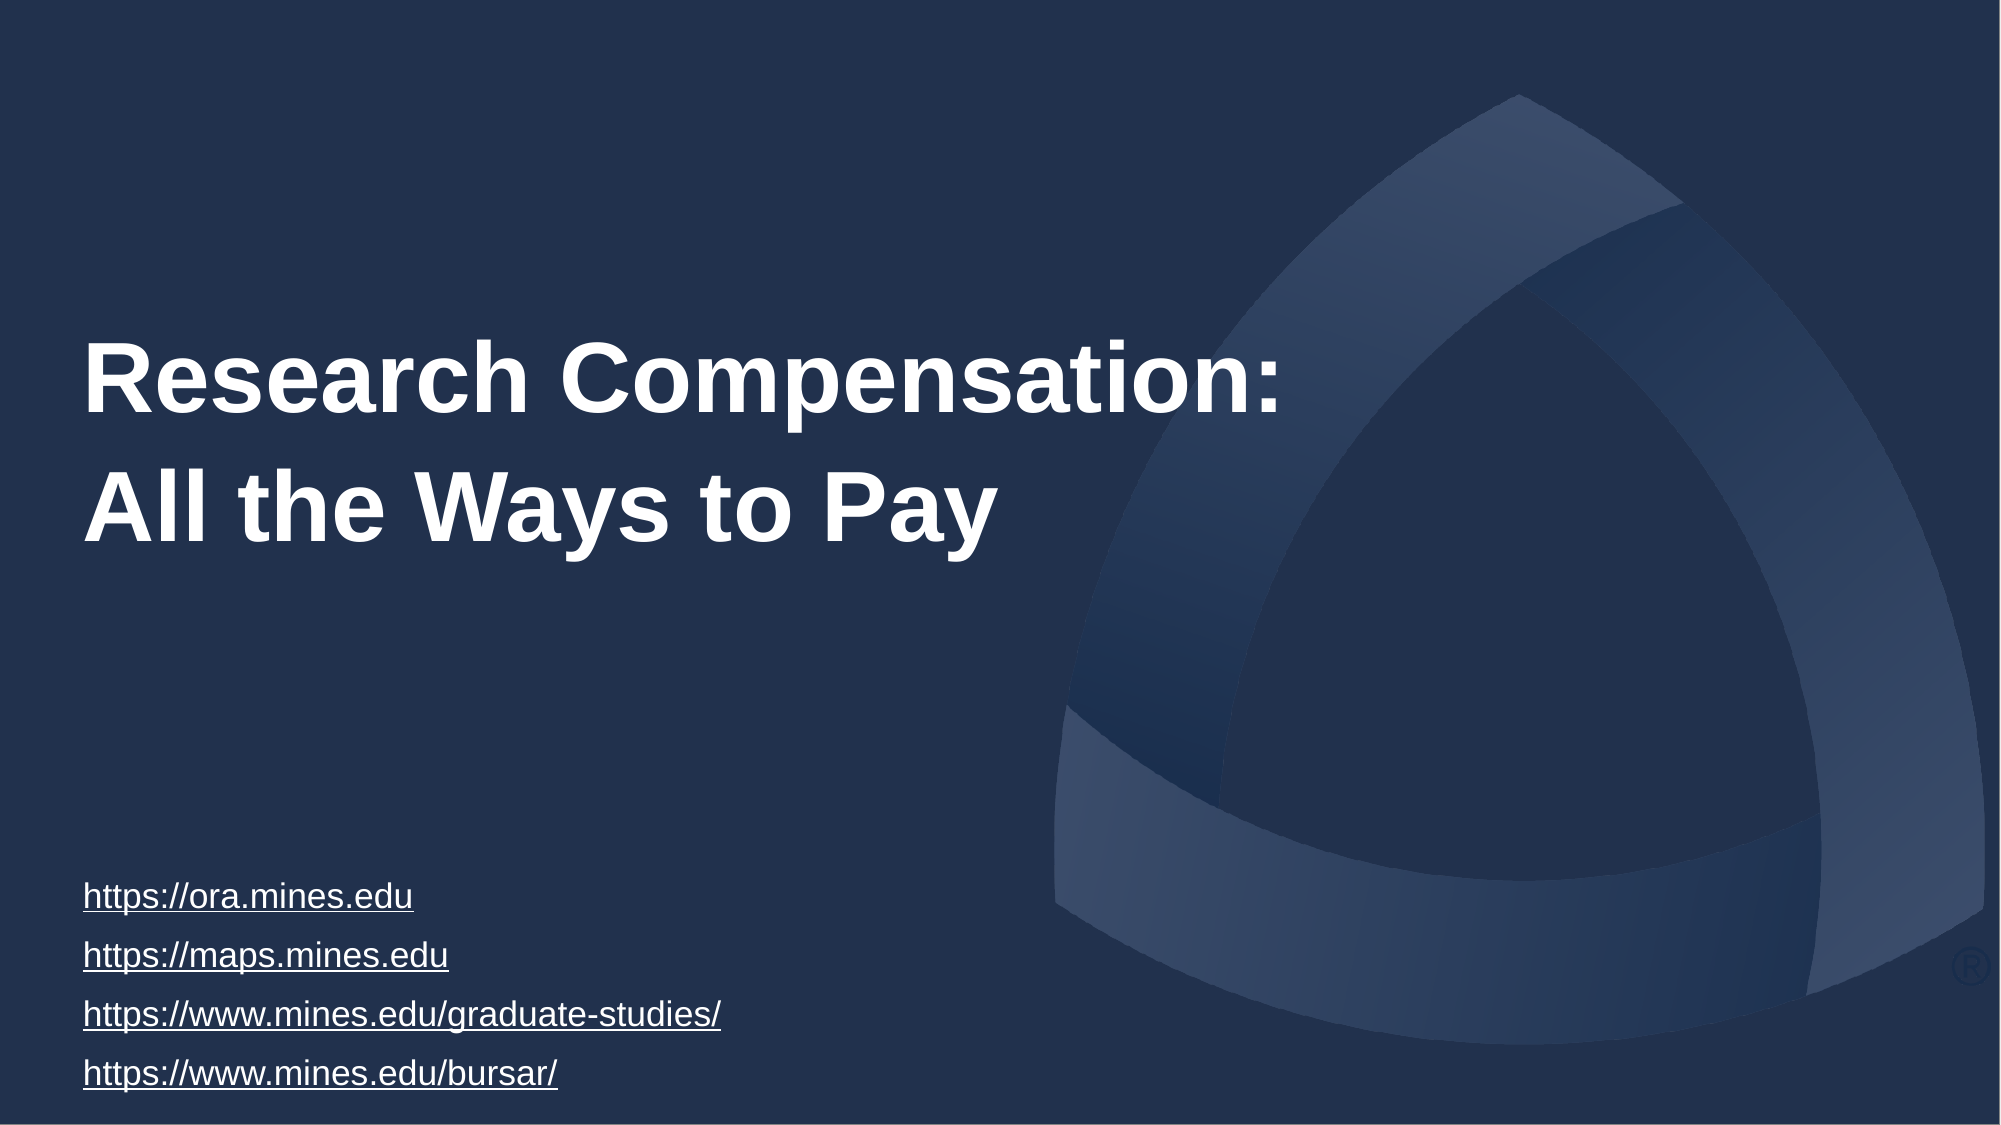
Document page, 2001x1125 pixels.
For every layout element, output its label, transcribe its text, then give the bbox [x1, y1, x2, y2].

subtitle Research Compensation: All the Ways to Pay [67, 319, 1356, 590]
text_box https://ora.mines.edu https://maps.mines.edu https://www.mines.edu/graduate-studies/ https://www.mines.edu/bursar/ [67, 870, 810, 1117]
